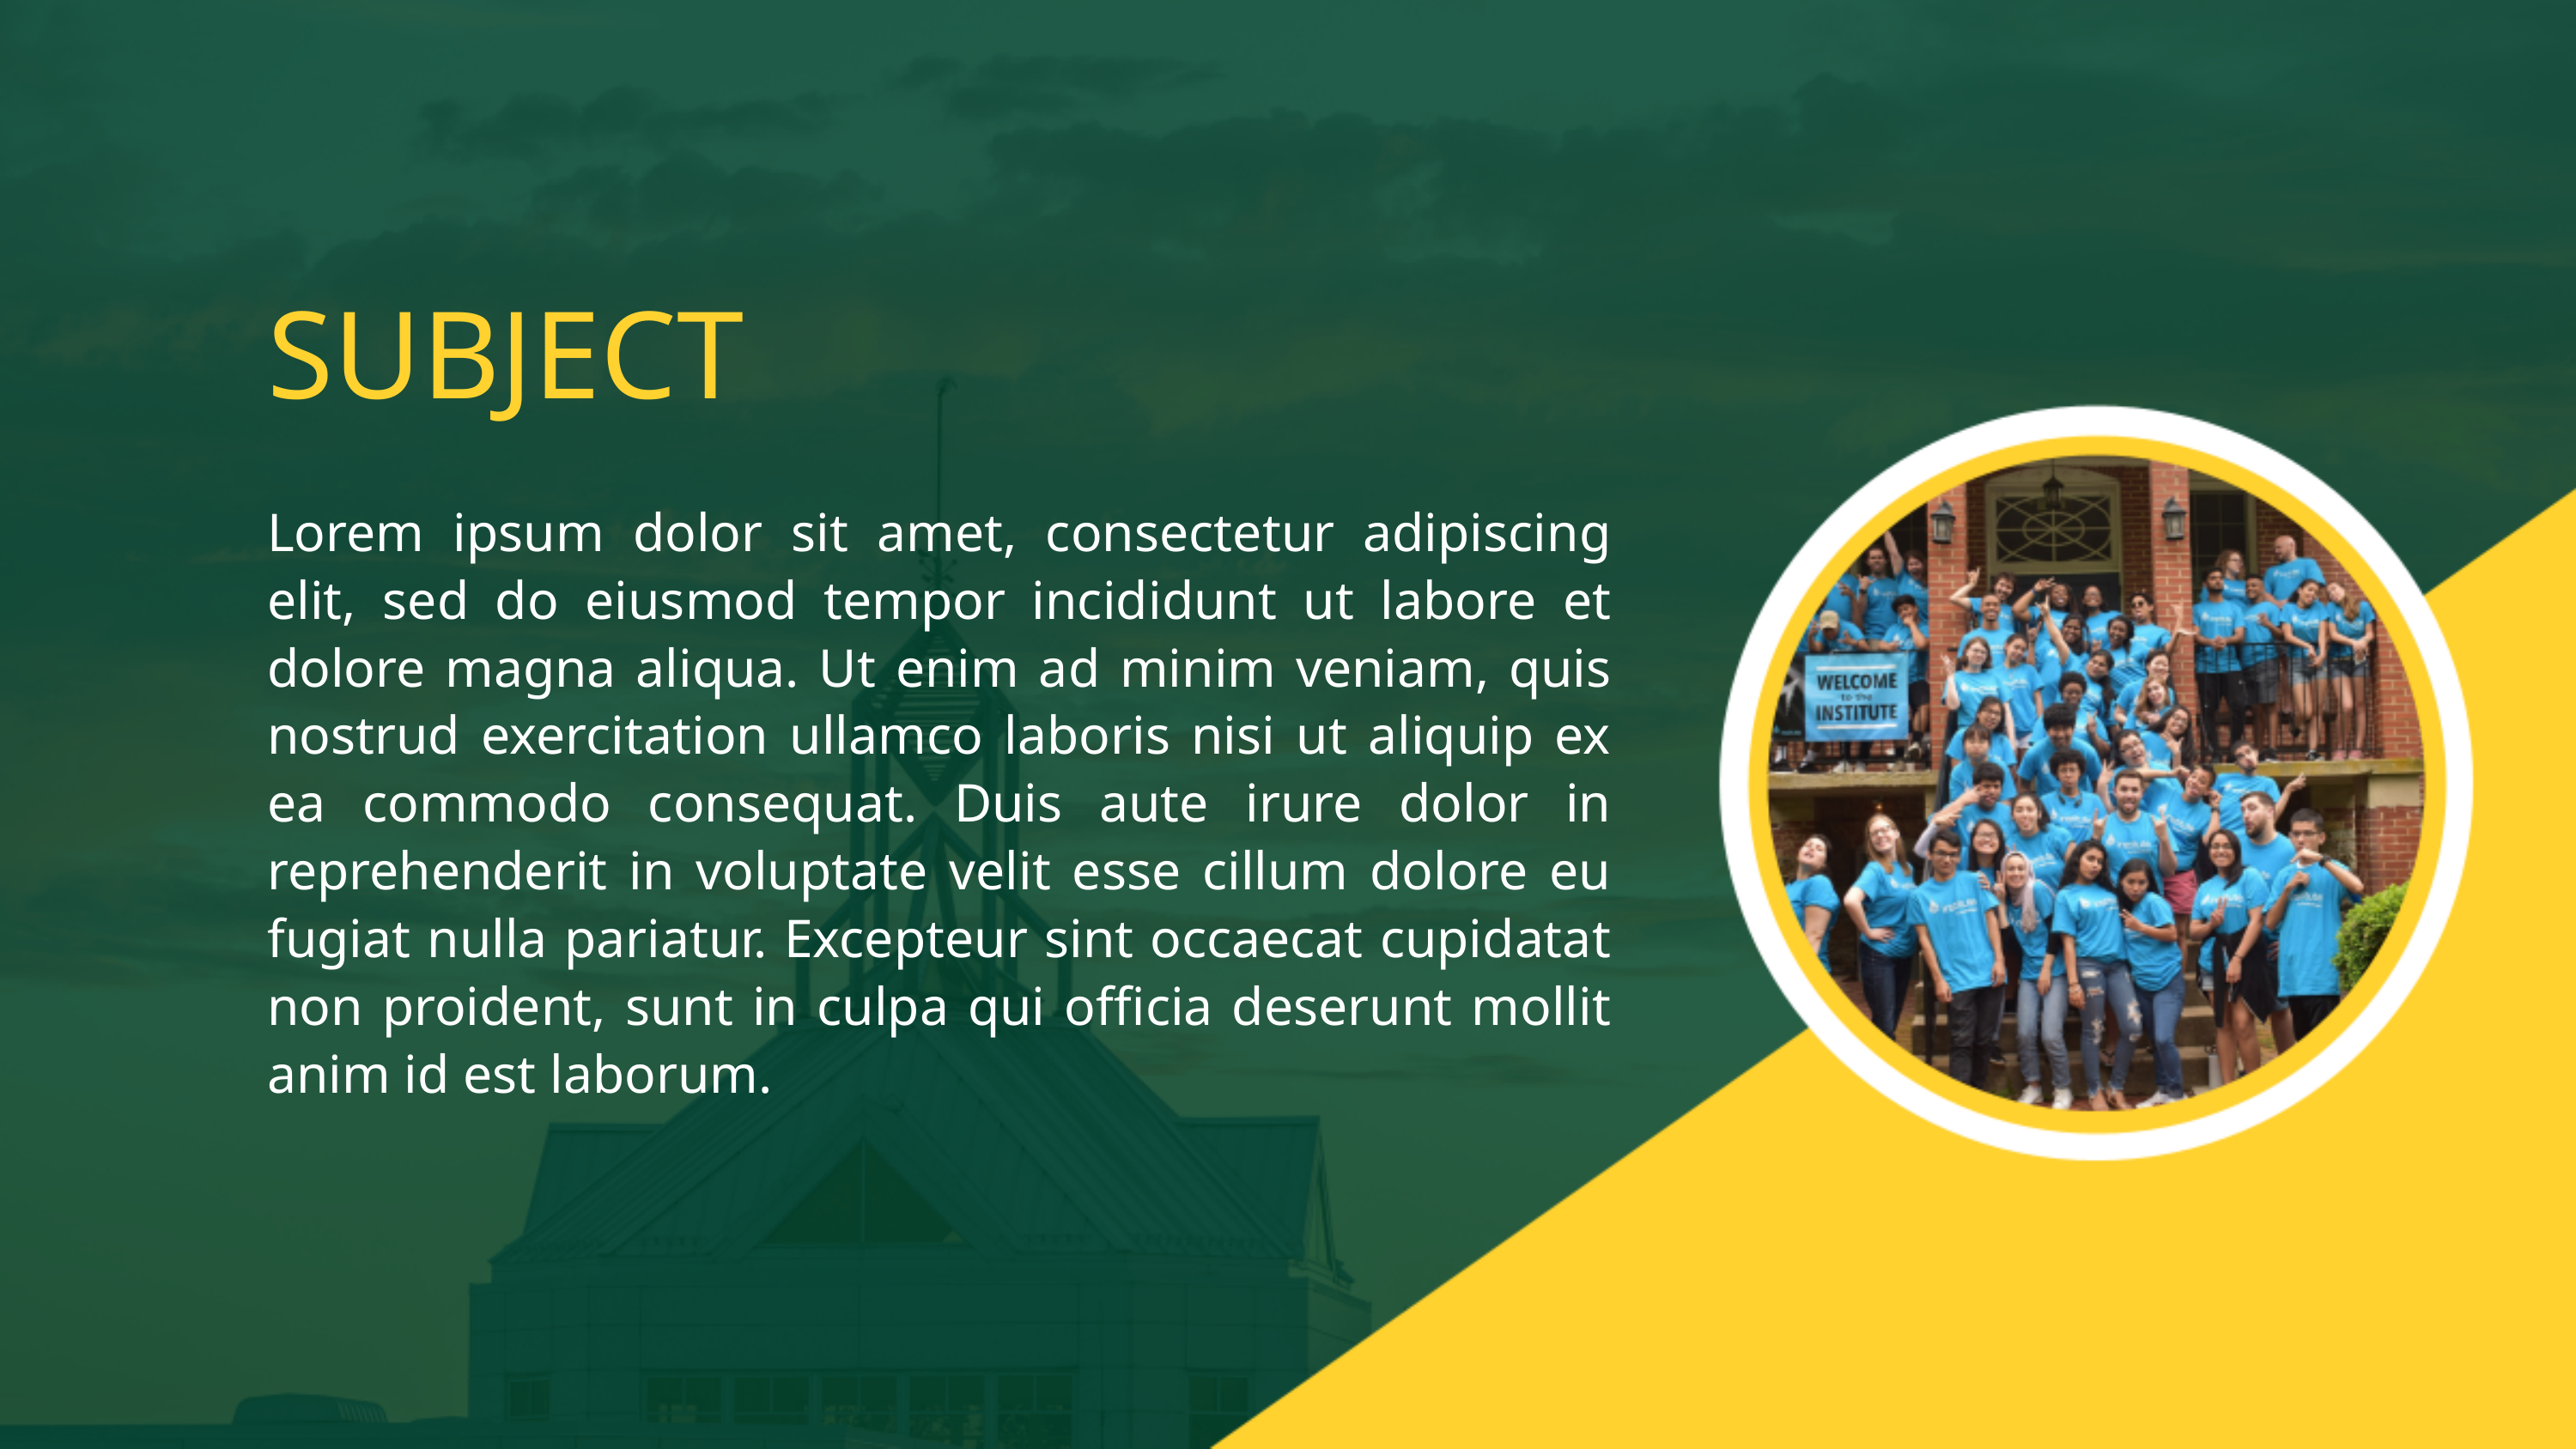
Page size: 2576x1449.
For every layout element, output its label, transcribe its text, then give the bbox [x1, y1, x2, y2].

picture [0, 0, 2576, 1449]
text_box SUBJECT [267, 253, 1558, 424]
text_box Lorem ipsum dolor sit amet, consectetur adipiscing elit, sed do eiusmod tempor incididunt ut labore et dolore magna aliqua. Ut enim ad minim veniam, quis nostrud exercitation ullamco laboris nisi ut aliquip ex ea commodo consequat. Duis aute irure dolor in reprehenderit in voluptate velit esse cillum dolore eu fugiat nulla pariatur. Excepteur sint occaecat cupidatat non proident, sunt in culpa qui officia deserunt mollit anim id est laborum. [267, 494, 1613, 1104]
